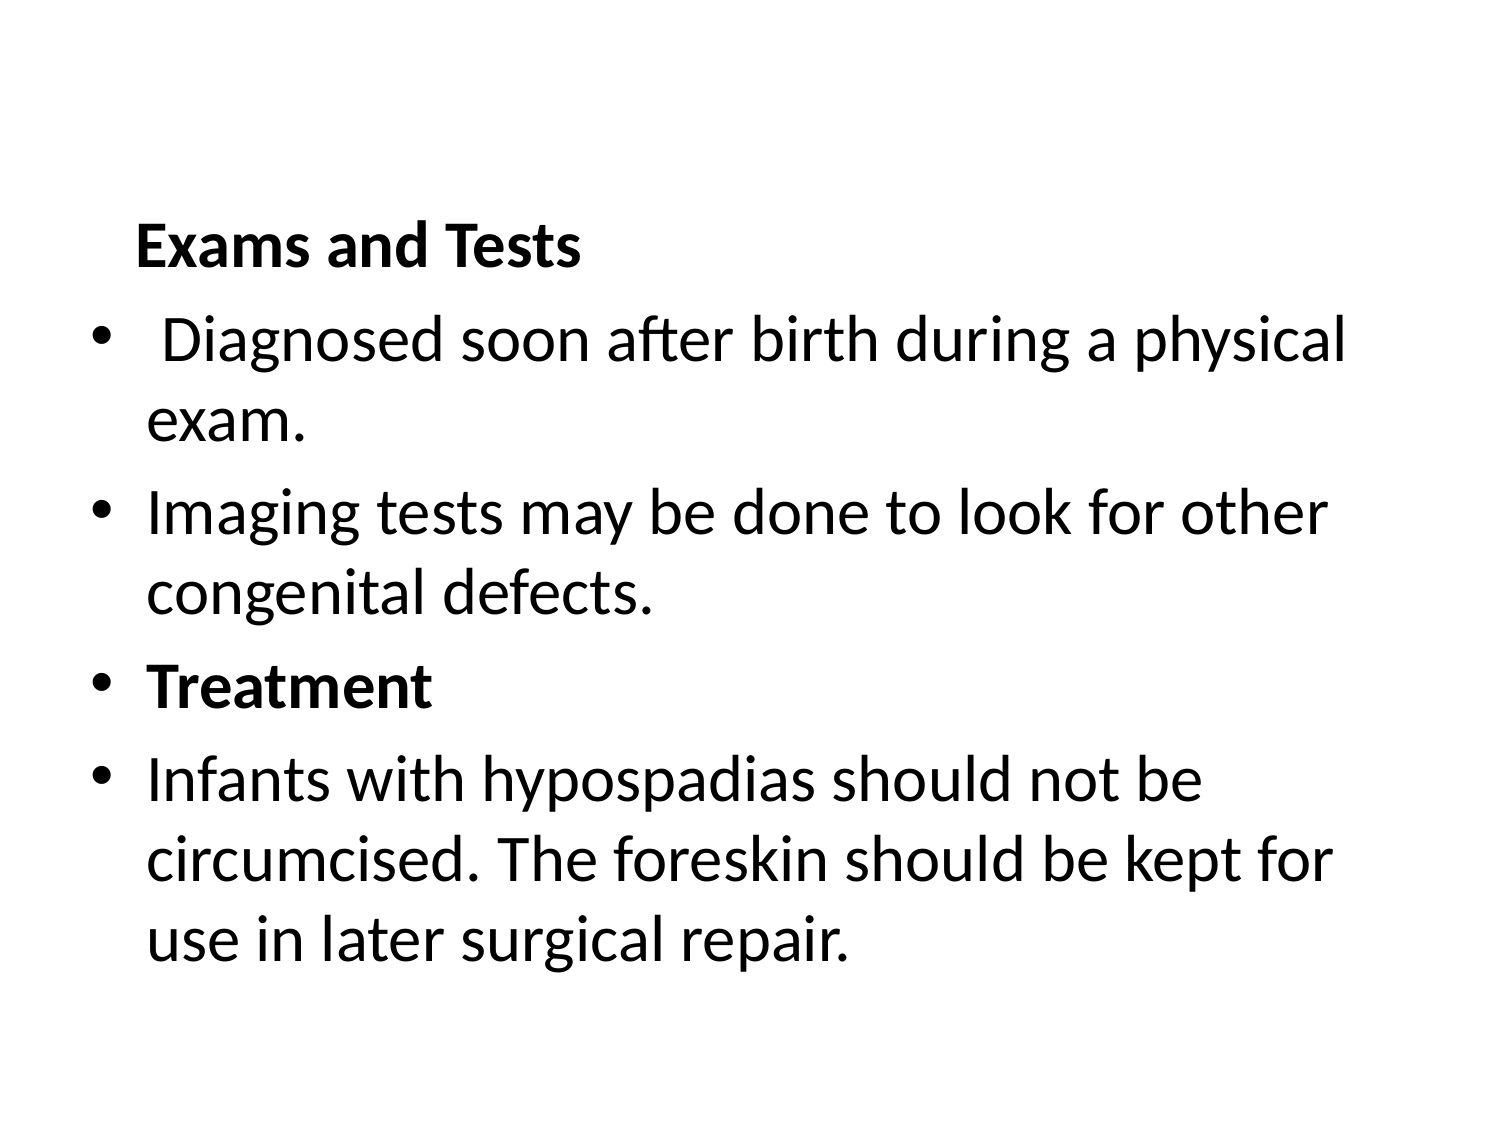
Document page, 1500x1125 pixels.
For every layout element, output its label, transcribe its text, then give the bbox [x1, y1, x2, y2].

list Exams and Tests Diagnosed soon after birth during a physical exam. Imaging tests may be done to look for other congenital defects. Treatment Infants with hypospadias should not be circumcised. The foreskin should be kept for use in later surgical repair. [75, 99, 1425, 1125]
